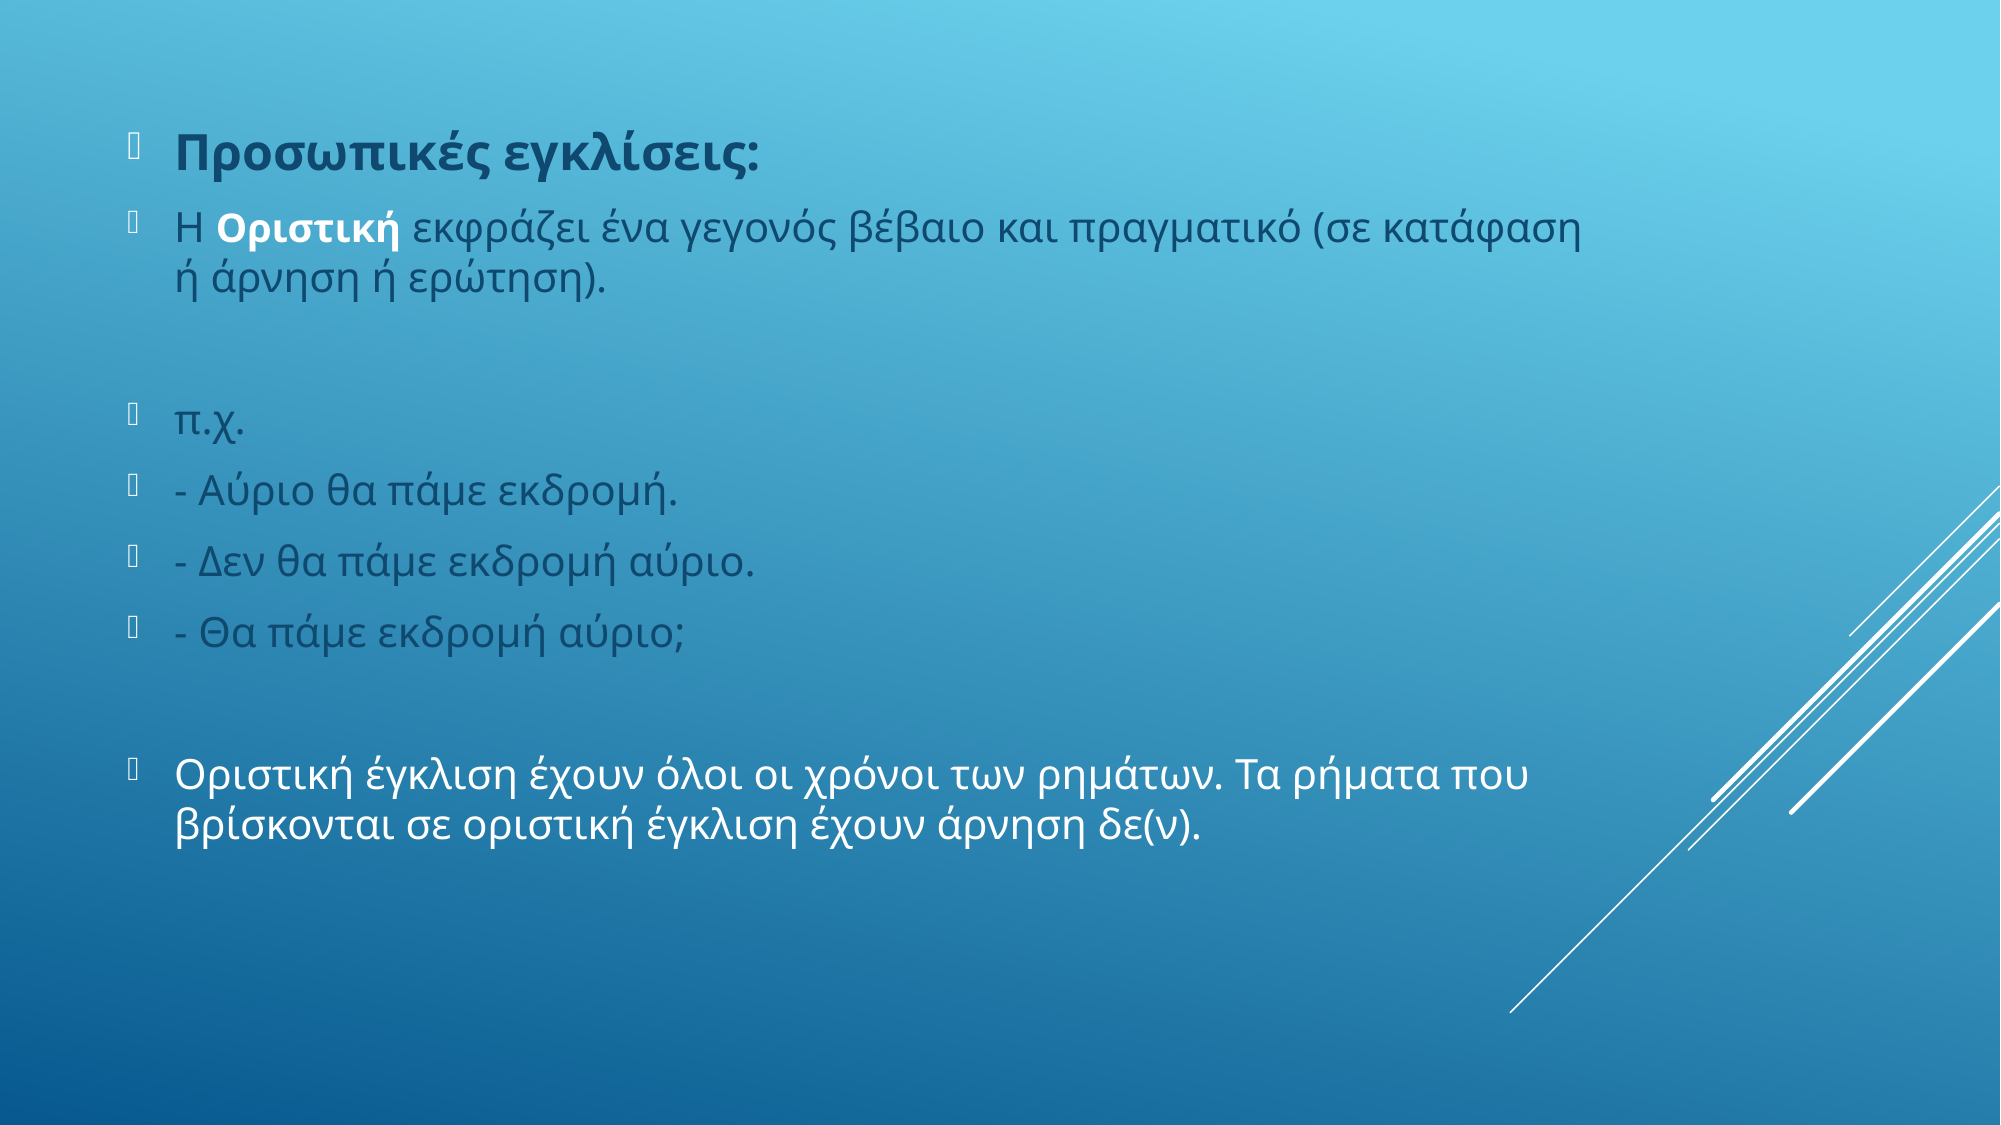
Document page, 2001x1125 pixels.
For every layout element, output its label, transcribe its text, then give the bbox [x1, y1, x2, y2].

list Προσωπικές εγκλίσεις: Η Oριστική εκφράζει ένα γεγονός βέβαιο και πραγματικό (σε κατάφαση ή άρνηση ή ερώτηση). π.χ. - Αύριο θα πάμε εκδρομή. - Δεν θα πάμε εκδρομή αύριο. - Θα πάμε εκδρομή αύριο; Οριστική έγκλιση έχουν όλοι οι χρόνοι των ρημάτων. Τα ρήματα που βρίσκονται σε οριστική έγκλιση έχουν άρνηση δε(ν). [112, 112, 1629, 915]
